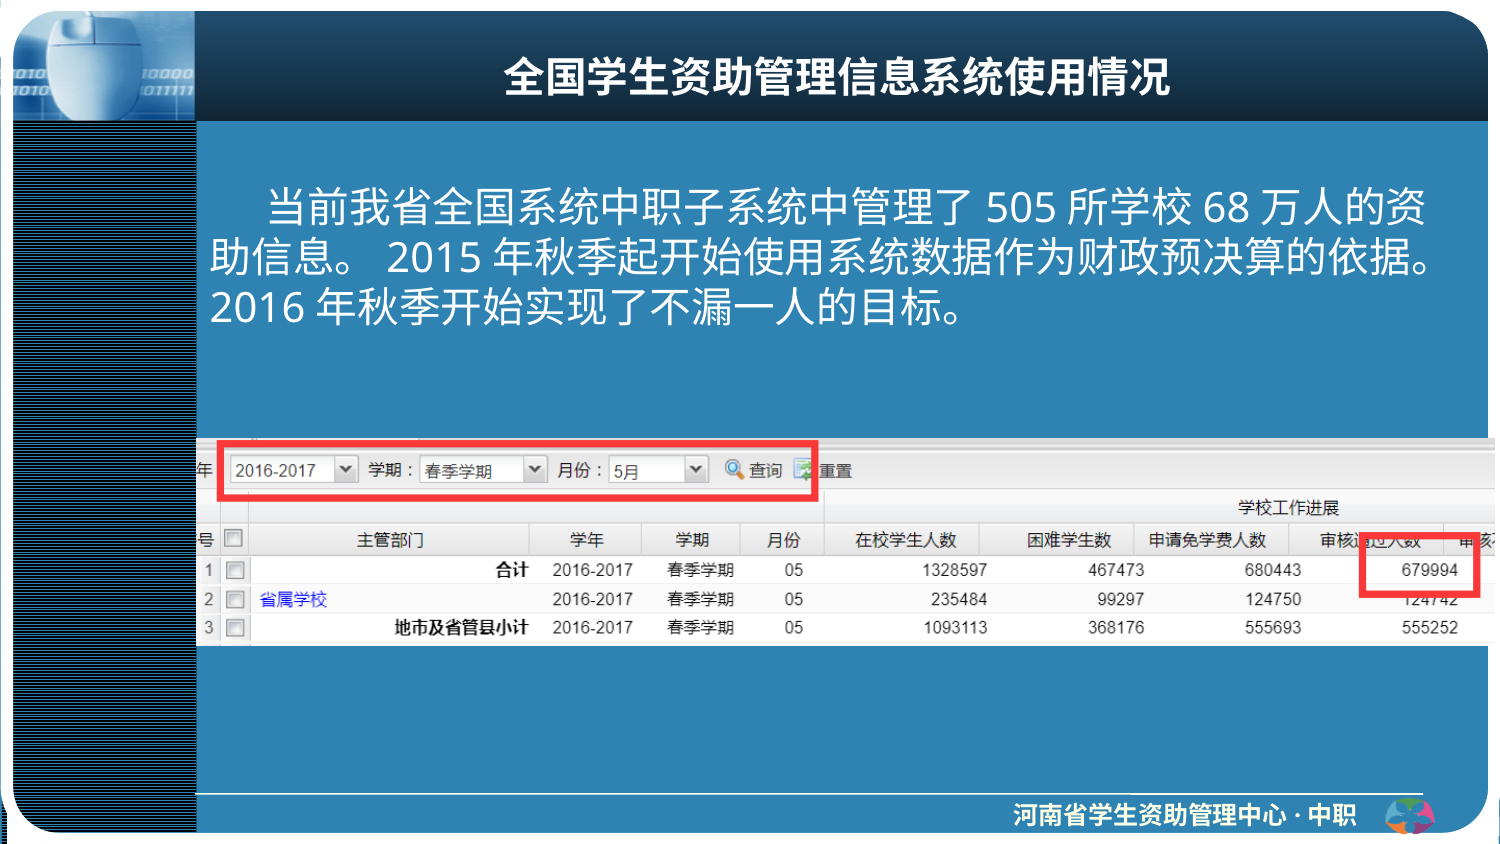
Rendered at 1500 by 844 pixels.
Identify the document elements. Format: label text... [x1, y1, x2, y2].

picture [196, 438, 1495, 646]
text_box 当前我省全国系统中职子系统中管理了505所学校68万人的资助信息。2015年秋季起开始使用系统数据作为财政预决算的依据。2016年秋季开始实现了不漏一人的目标。 [194, 173, 1471, 389]
picture [1369, 790, 1448, 839]
title 全国学生资助管理信息系统使用情况 [204, 32, 1471, 121]
text_box 河南省学生资助管理中心·中职 [862, 795, 1364, 834]
picture [14, 11, 195, 120]
